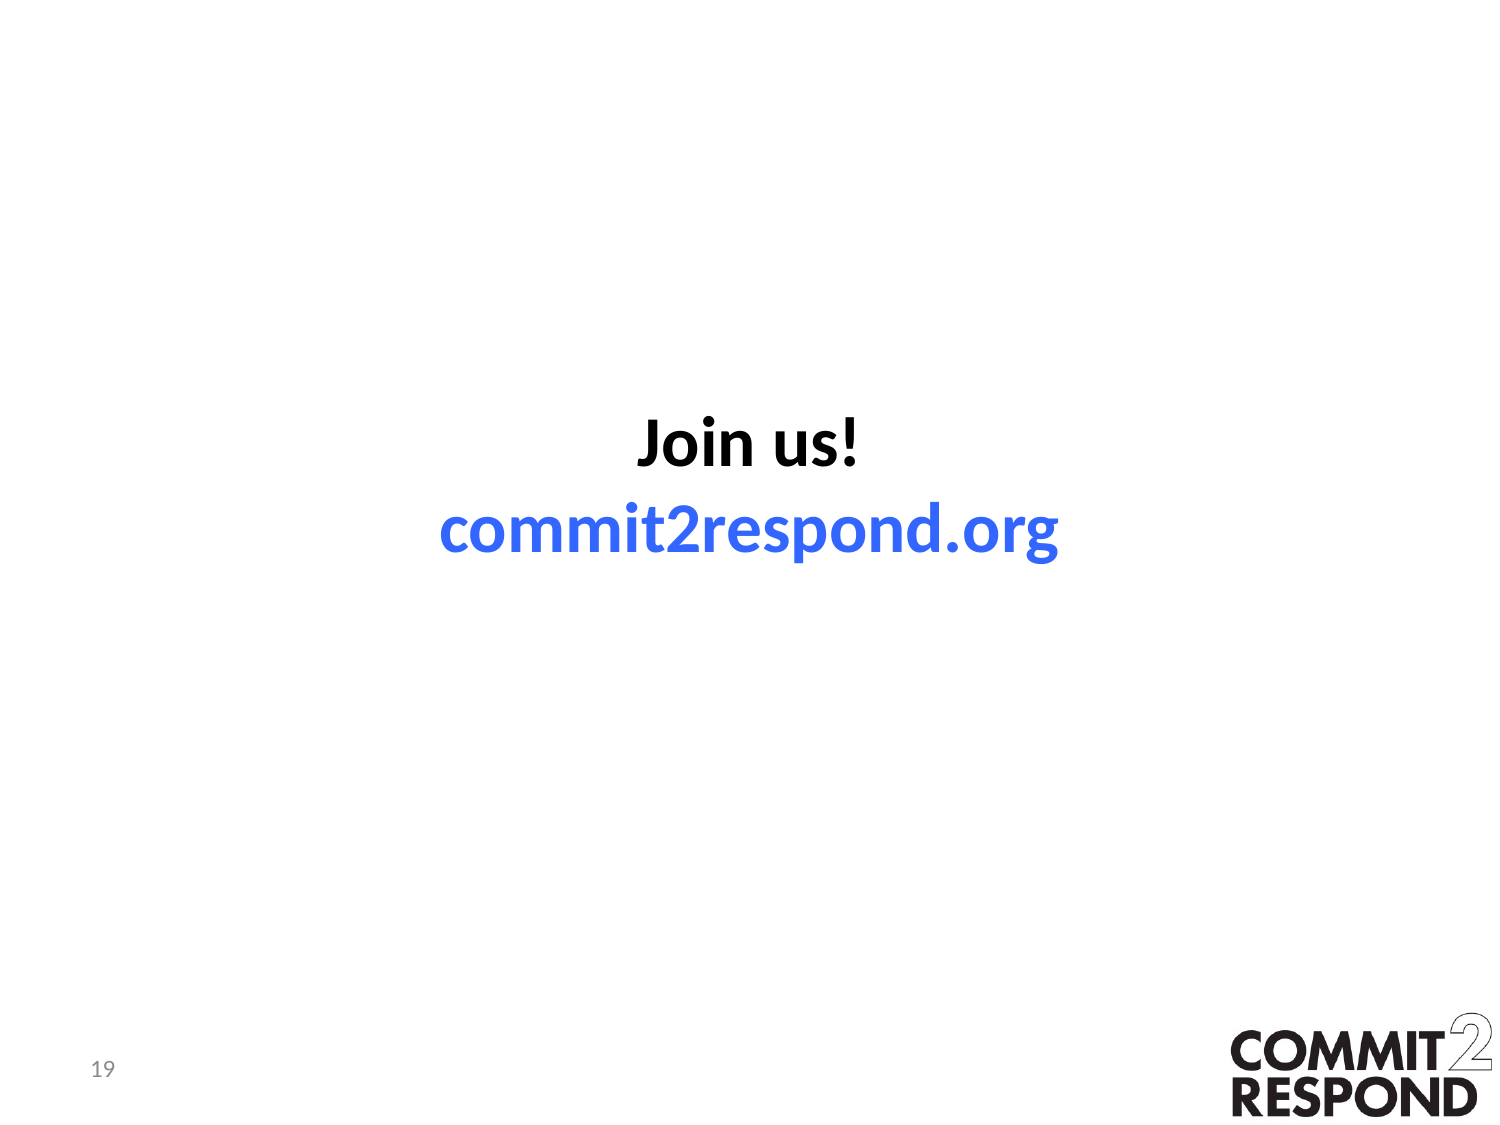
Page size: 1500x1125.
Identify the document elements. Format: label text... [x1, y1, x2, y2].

title Join us! commit2respond.org [75, 387, 1425, 575]
slide_number 19 [75, 1037, 425, 1098]
picture [1224, 1006, 1498, 1124]
